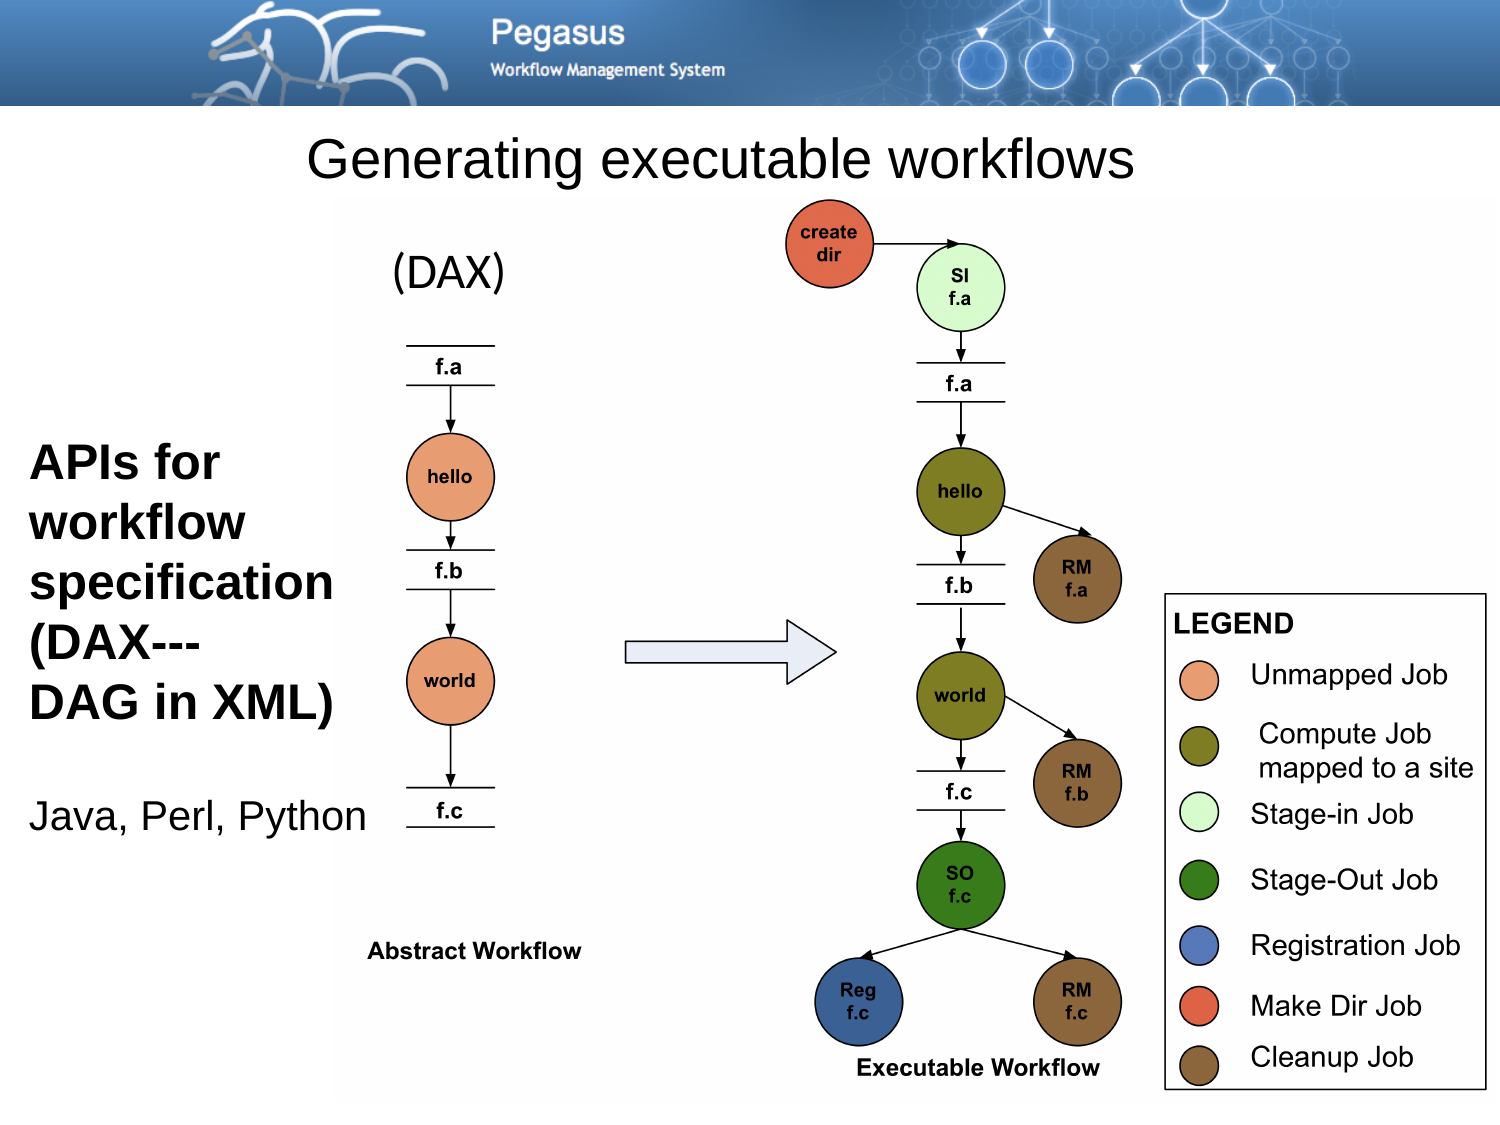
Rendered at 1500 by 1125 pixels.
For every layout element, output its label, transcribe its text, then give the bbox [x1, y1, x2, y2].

picture [333, 196, 1496, 1103]
text_box APIs for workflow specification (DAX--- DAG in XML) Java, Perl, Python [14, 421, 328, 847]
picture [0, 0, 1500, 106]
title Generating executable workflows [133, 87, 1309, 226]
